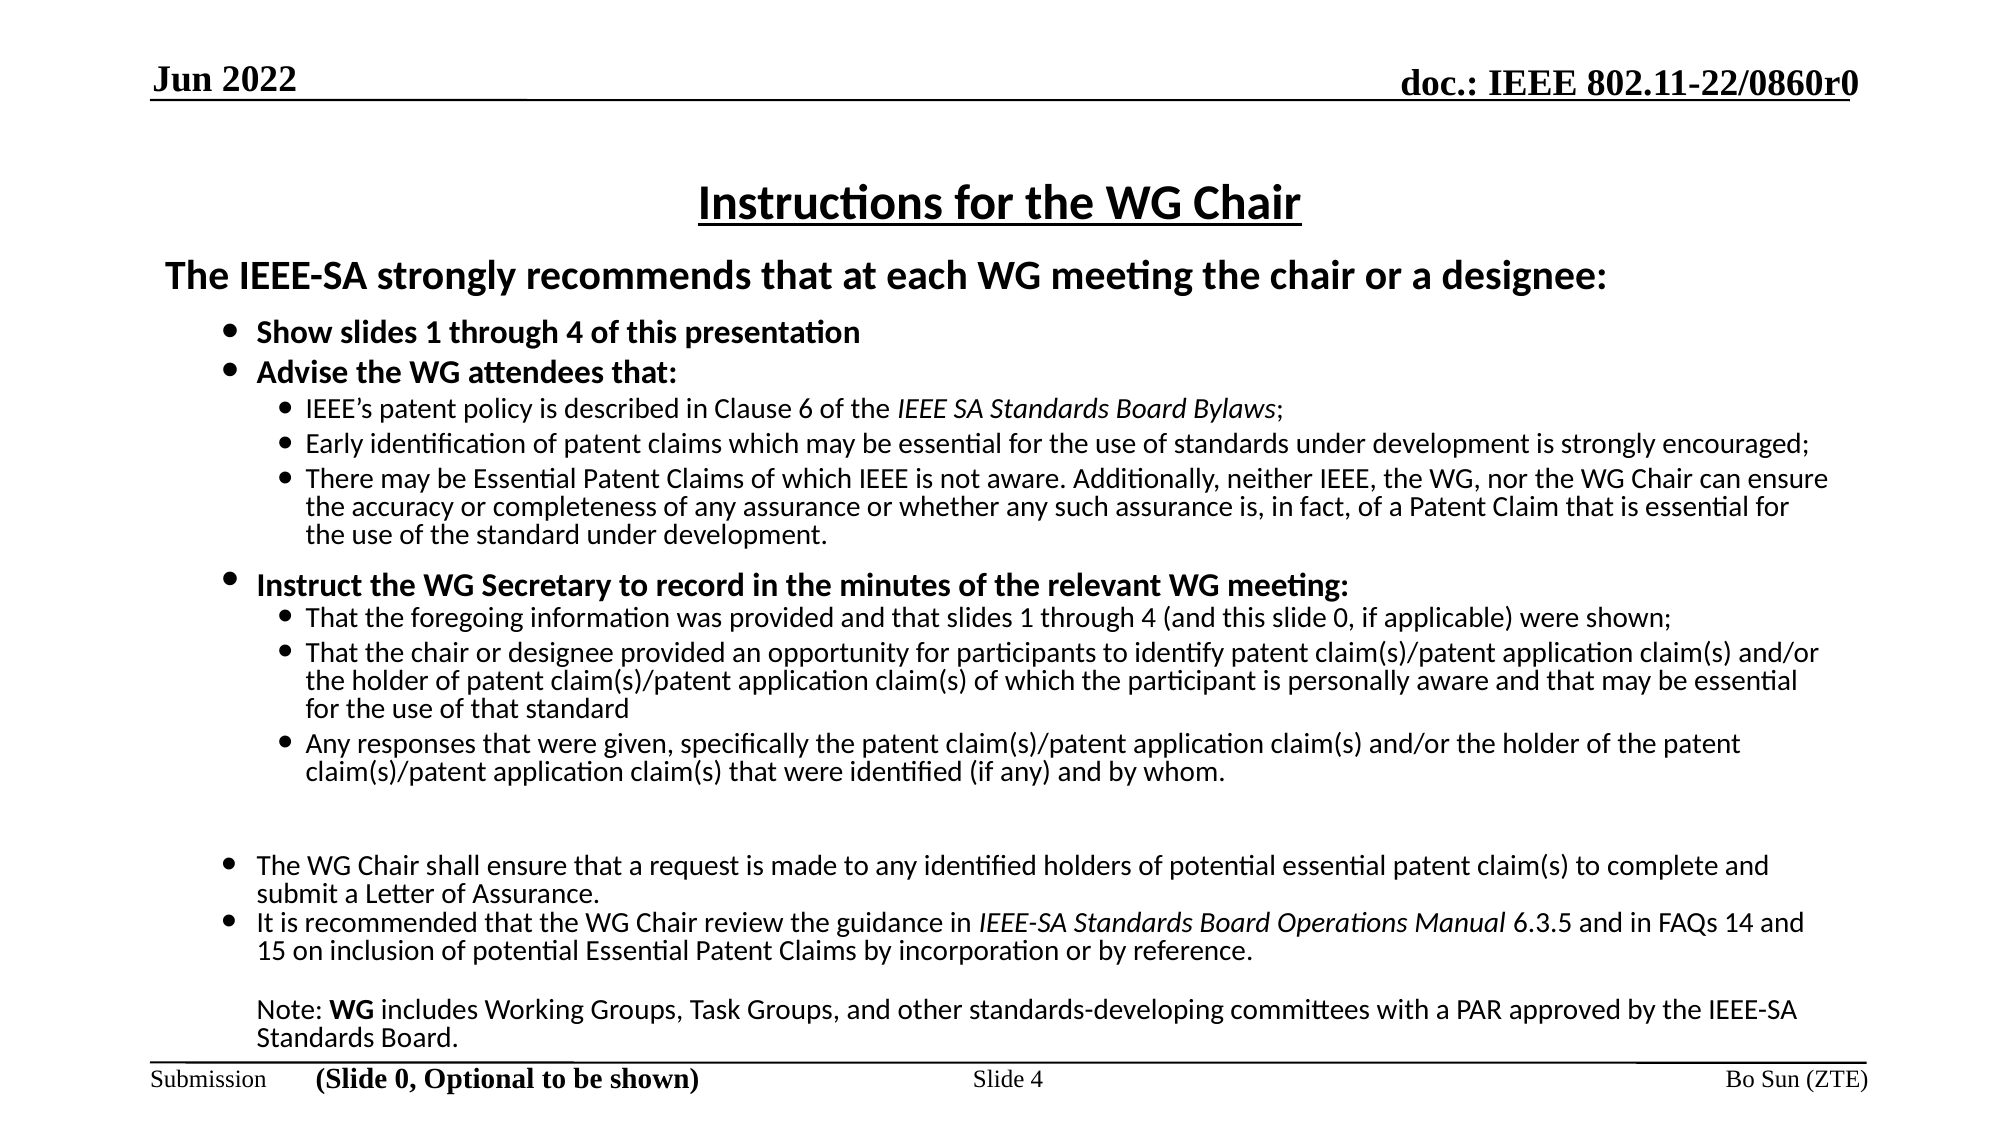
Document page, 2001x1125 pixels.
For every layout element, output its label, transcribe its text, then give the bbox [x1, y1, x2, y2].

title Instructions for the WG Chair [149, 112, 1850, 249]
slide_number Slide 4 [949, 1061, 1067, 1123]
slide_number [152, 54, 563, 100]
list The IEEE-SA strongly recommends that at each WG meeting the chair or a designee: Show slides 1 through 4 of this presentation Advise the WG attendees that: IEEE’s patent policy is described in Clause 6 of the IEEE SA Standards Board Bylaws; Early identification of patent claims which may be essential for the use of standards under development is strongly encouraged; There may be Essential Patent Claims of which IEEE is not aware. Additionally, neither IEEE, the WG, nor the WG Chair can ensure the accuracy or completeness of any assurance or whether any such assurance is, in fact, of a Patent Claim that is essential for the use of the standard under development. Instruct the WG Secretary to record in the minutes of the relevant WG meeting: That the foregoing information was provided and that slides 1 through 4 (and this slide 0, if applicable) were shown; That the chair or designee provided an opportunity for participants to identify patent claim(s)/patent application claim(s) and/or the holder of patent claim(s)/patent application claim(s) of which the participant is personally aware and that may be essential for the use of that standard Any responses that were given, specifically the patent claim(s)/patent application claim(s) and/or the holder of the patent claim(s)/patent application claim(s) that were identified (if any) and by whom. The WG Chair shall ensure that a request is made to any identified holders of potential essential patent claim(s) to complete and submit a Letter of Assurance. It is recommended that the WG Chair review the guidance in IEEE-SA Standards Board Operations Manual 6.3.5 and in FAQs 14 and 15 on inclusion of potential Essential Patent Claims by incorporation or by reference. Note: WG includes Working Groups, Task Groups, and other standards-developing committees with a PAR approved by the IEEE-SA Standards Board. [149, 249, 1850, 925]
text_box (Slide 0, Optional to be shown) [300, 1052, 715, 1102]
footer Bo Sun (ZTE) [1171, 1061, 1869, 1093]
